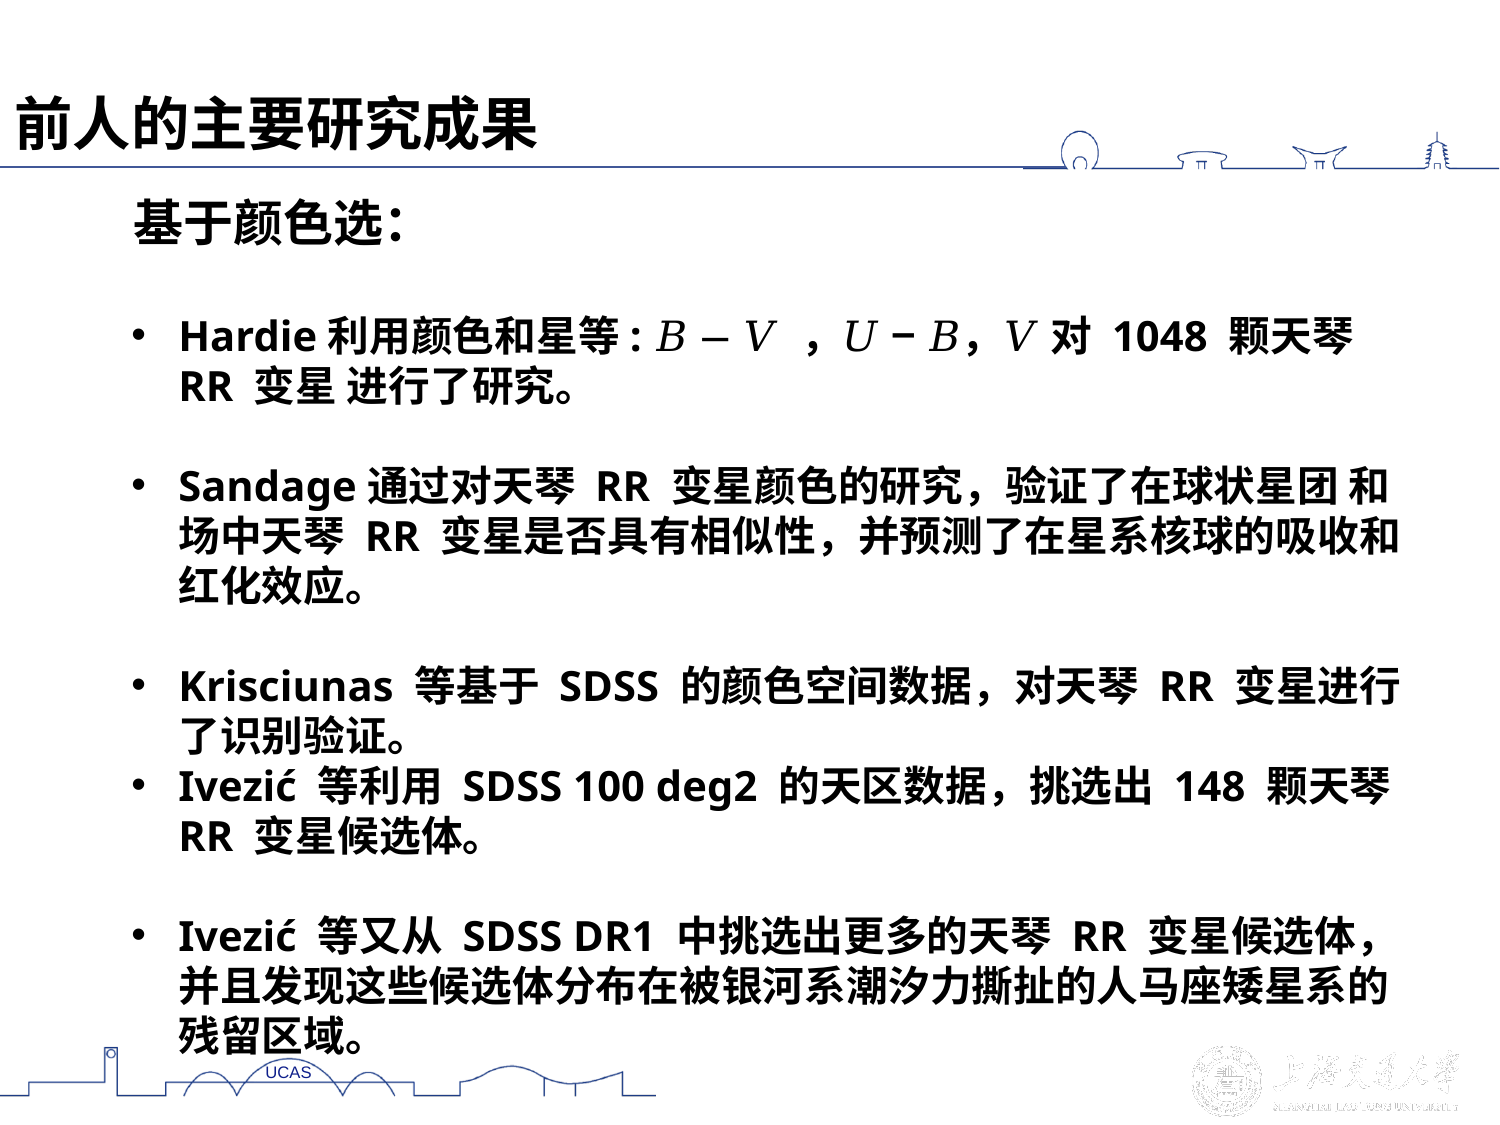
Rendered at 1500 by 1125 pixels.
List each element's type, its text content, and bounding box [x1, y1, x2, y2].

text_box 前人的主要研究成果 [0, 79, 585, 165]
picture [1023, 119, 1500, 175]
text_box 基于颜色选： [118, 184, 449, 259]
picture [1421, 1045, 1459, 1117]
picture [0, 1038, 116, 1103]
text_box Hardie利用颜色和星等: 𝐵 − 𝑉 ，𝑈 − 𝐵，𝑉 对 1048 颗天琴 RR 变星 进行了研究。 Sandage通过对天琴 RR 变星颜色的研究，验证了在球状星团 和场中天琴 RR 变星是否具有相似性，并预测了在星系核球的吸收和红化效应。 Krisciunas 等基于 SDSS 的颜色空间数据，对天琴 RR 变星进行了识别验证。 Ivezić 等利用 SDSS 100 deg2 的天区数据，挑选出 148 颗天琴 RR 变星候选体。 Ivezić 等又从 SDSS DR1 中挑选出更多的天琴 RR 变星候选体，并且发现这些候选体分布在被银河系潮汐力撕扯的人马座矮星系的残留区域。 [116, 302, 1421, 1125]
